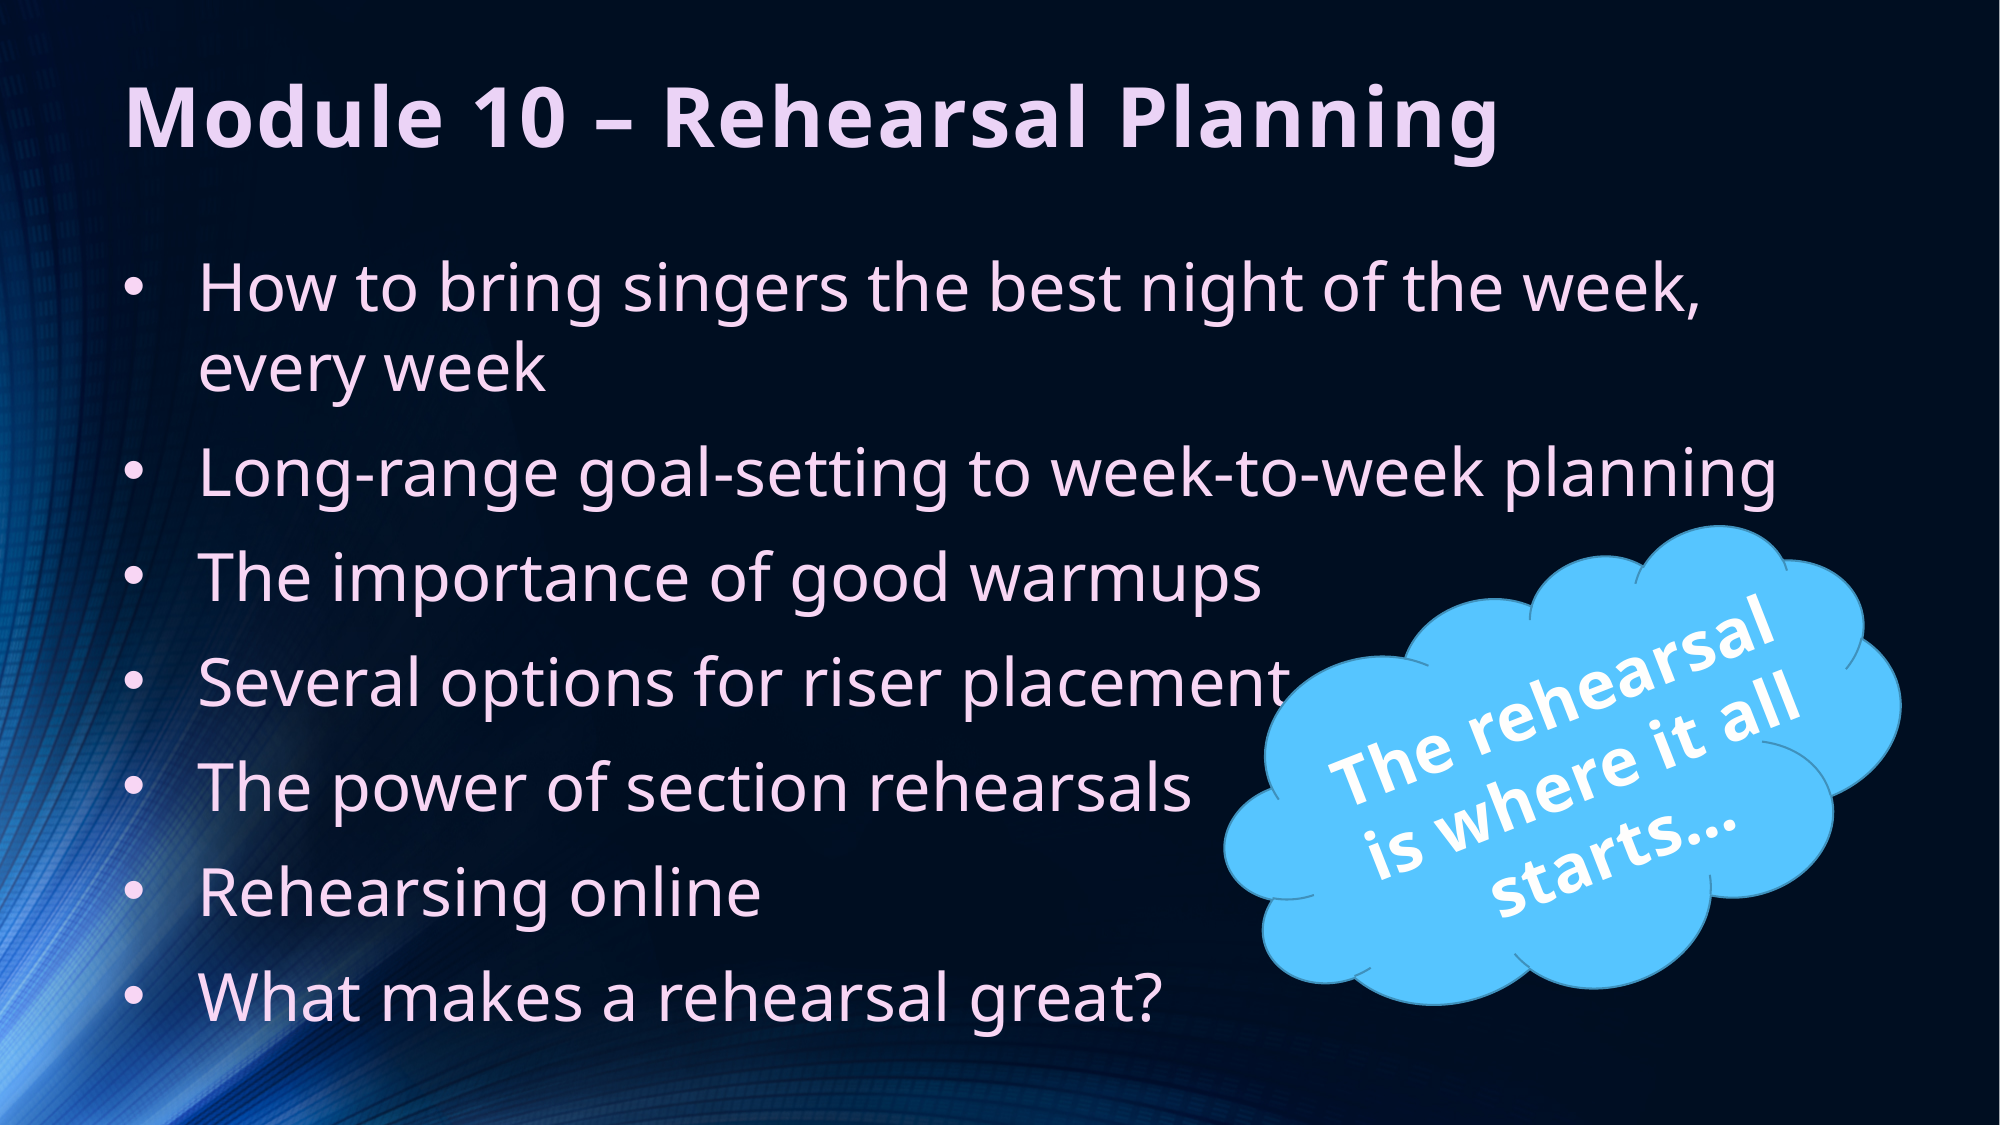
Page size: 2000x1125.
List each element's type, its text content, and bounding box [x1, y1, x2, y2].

title Module 10 – Rehearsal Planning [107, 50, 1938, 173]
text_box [1217, 570, 1912, 992]
picture [0, 0, 2000, 1125]
text_box How to bring singers the best night of the week, every week Long-range goal-setting to week-to-week planning The importance of good warmups Several options for riser placement The power of section rehearsals Rehearsing online What makes a rehearsal great? [107, 237, 1883, 1042]
